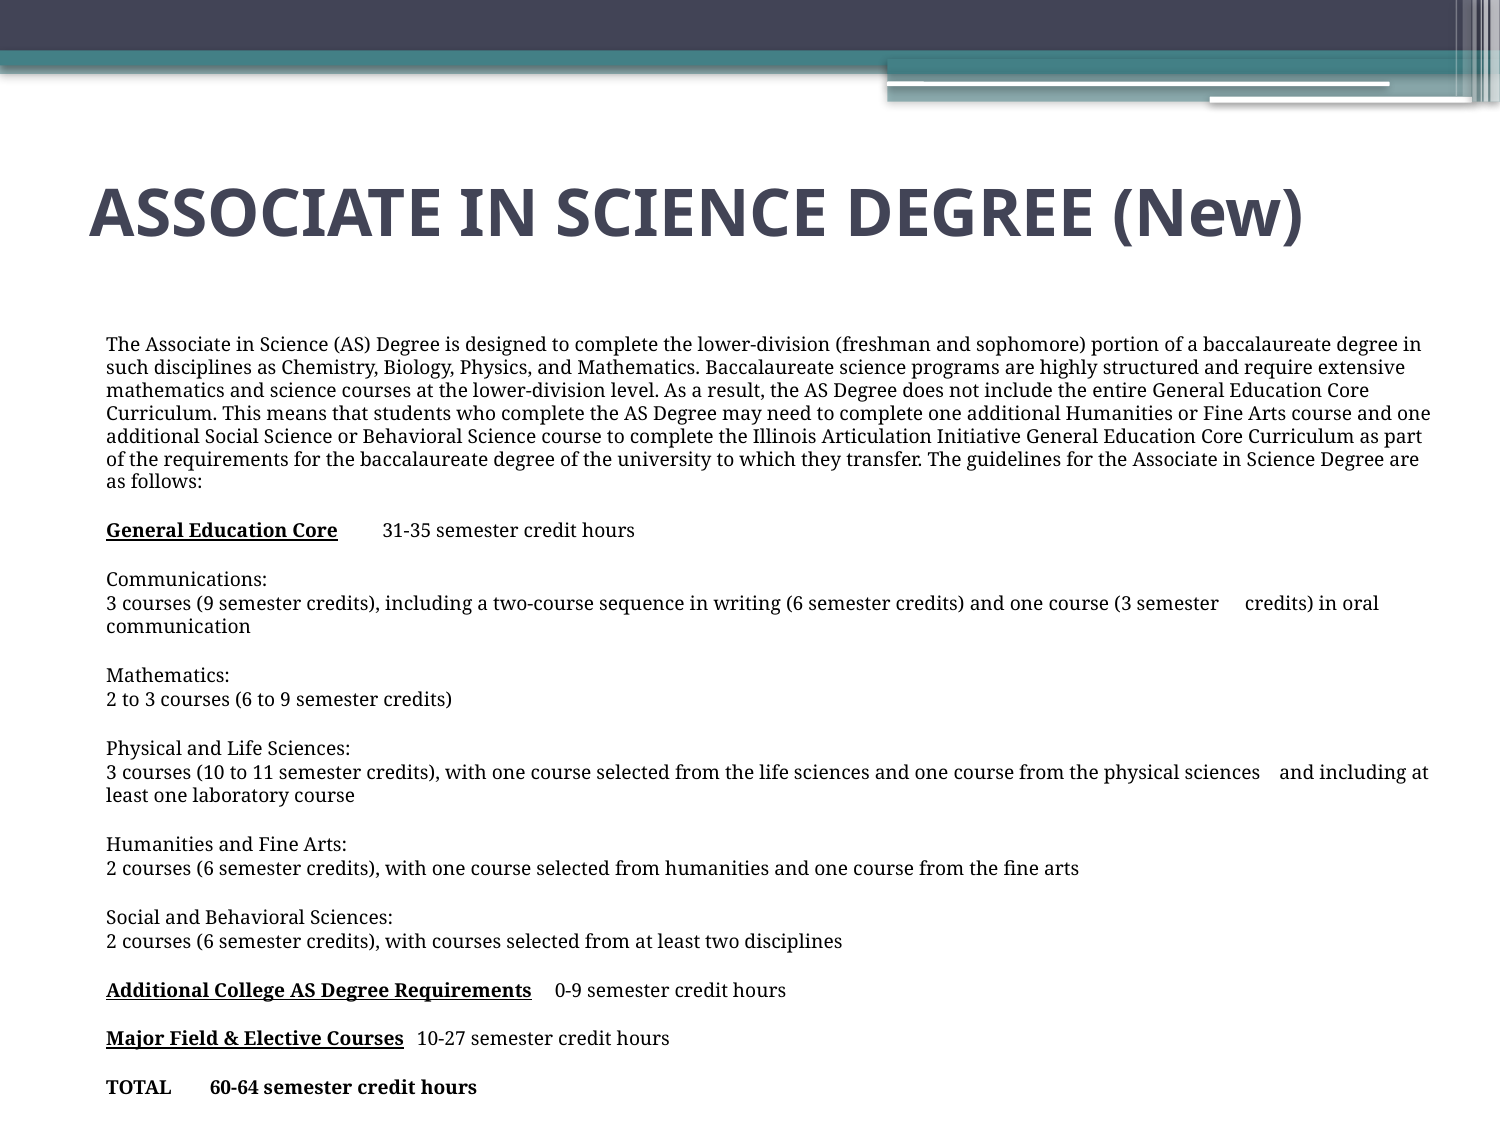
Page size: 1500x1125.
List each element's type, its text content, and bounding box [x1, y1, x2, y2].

title ASSOCIATE IN SCIENCE DEGREE (New) [75, 162, 1425, 324]
list The Associate in Science (AS) Degree is designed to complete the lower-division (freshman and sophomore) portion of a baccalaureate degree in such disciplines as Chemistry, Biology, Physics, and Mathematics. Baccalaureate science programs are highly structured and require extensive mathematics and science courses at the lower-division level. As a result, the AS Degree does not include the entire General Education Core Curriculum. This means that students who complete the AS Degree may need to complete one additional Humanities or Fine Arts course and one additional Social Science or Behavioral Science course to complete the Illinois Articulation Initiative General Education Core Curriculum as part of the requirements for the baccalaureate degree of the university to which they transfer. The guidelines for the Associate in Science Degree are as follows: General Education Core 31-35 semester credit hours Communications: 3 courses (9 semester credits), including a two-course sequence in writing (6 semester credits) and one course (3 semester credits) in oral communication Mathematics: 2 to 3 courses (6 to 9 semester credits) Physical and Life Sciences: 3 courses (10 to 11 semester credits), with one course selected from the life sciences and one course from the physical sciences and including at least one laboratory course Humanities and Fine Arts: 2 courses (6 semester credits), with one course selected from humanities and one course from the fine arts Social and Behavioral Sciences: 2 courses (6 semester credits), with courses selected from at least two disciplines Additional College AS Degree Requirements 0-9 semester credit hours Major Field & Elective Courses 10-27 semester credit hours TOTAL 60-64 semester credit hours [75, 324, 1450, 1113]
